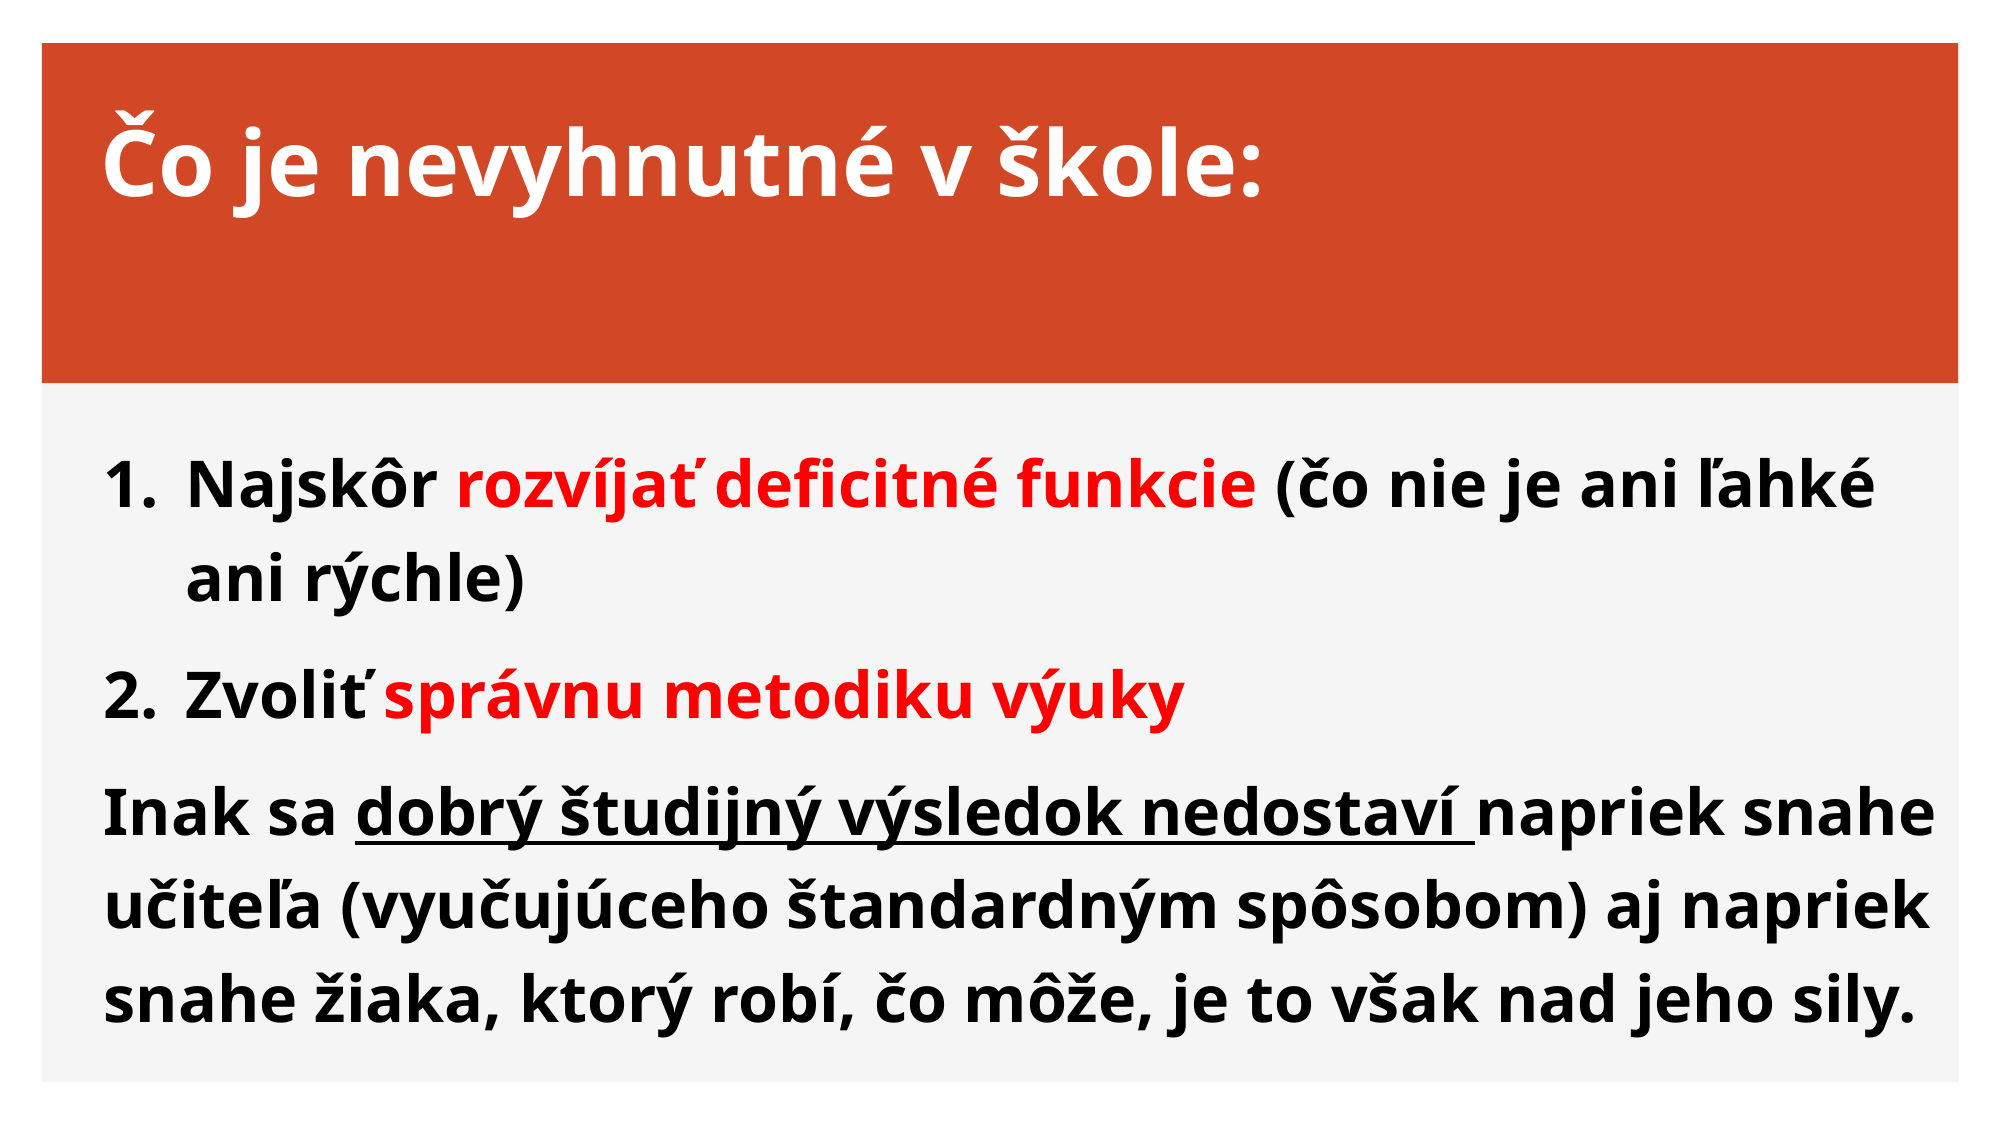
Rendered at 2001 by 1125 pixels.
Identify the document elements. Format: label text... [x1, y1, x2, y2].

list Najskôr rozvíjať deficitné funkcie (čo nie je ani ľahké ani rýchle) Zvoliť správnu metodiku výuky Inak sa dobrý študijný výsledok nedostaví napriek snahe učiteľa (vyučujúceho štandardným spôsobom) aj napriek snahe žiaka, ktorý robí, čo môže, je to však nad jeho sily. [88, 420, 1964, 1073]
title Čo je nevyhnutné v škole: [85, 52, 1863, 443]
